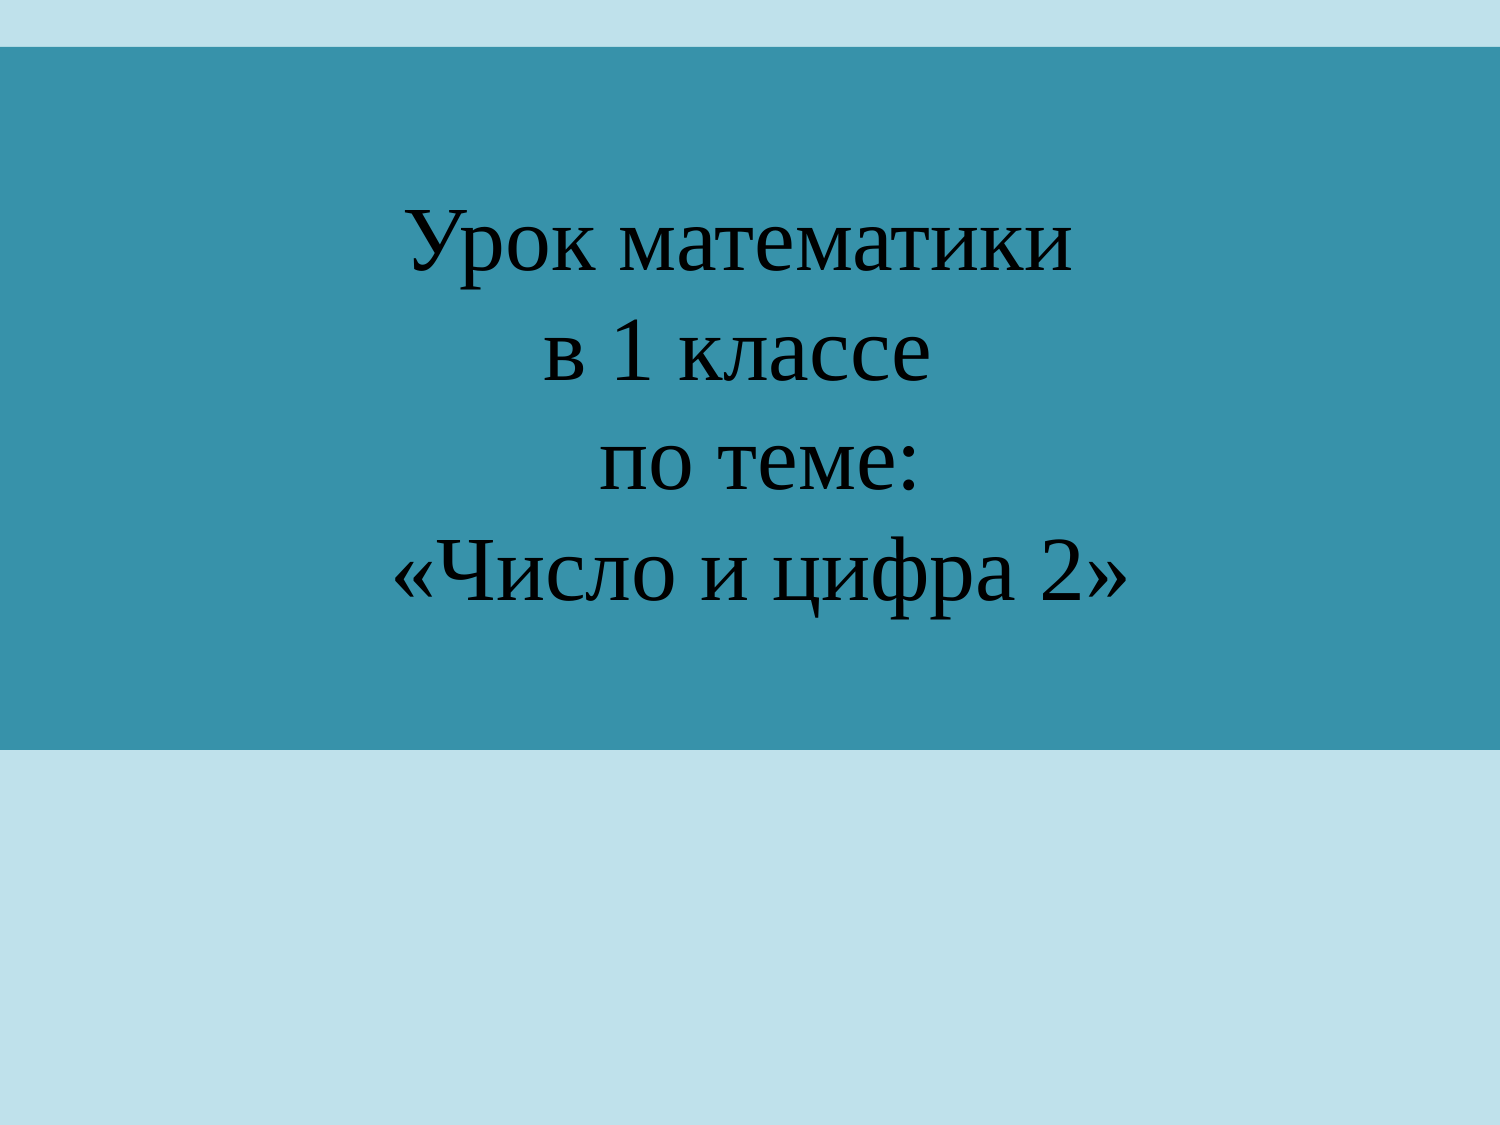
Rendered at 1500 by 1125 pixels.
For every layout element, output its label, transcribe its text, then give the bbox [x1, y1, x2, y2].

title Урок математики в 1 классе по теме: «Число и цифра 2» [0, 46, 1500, 750]
